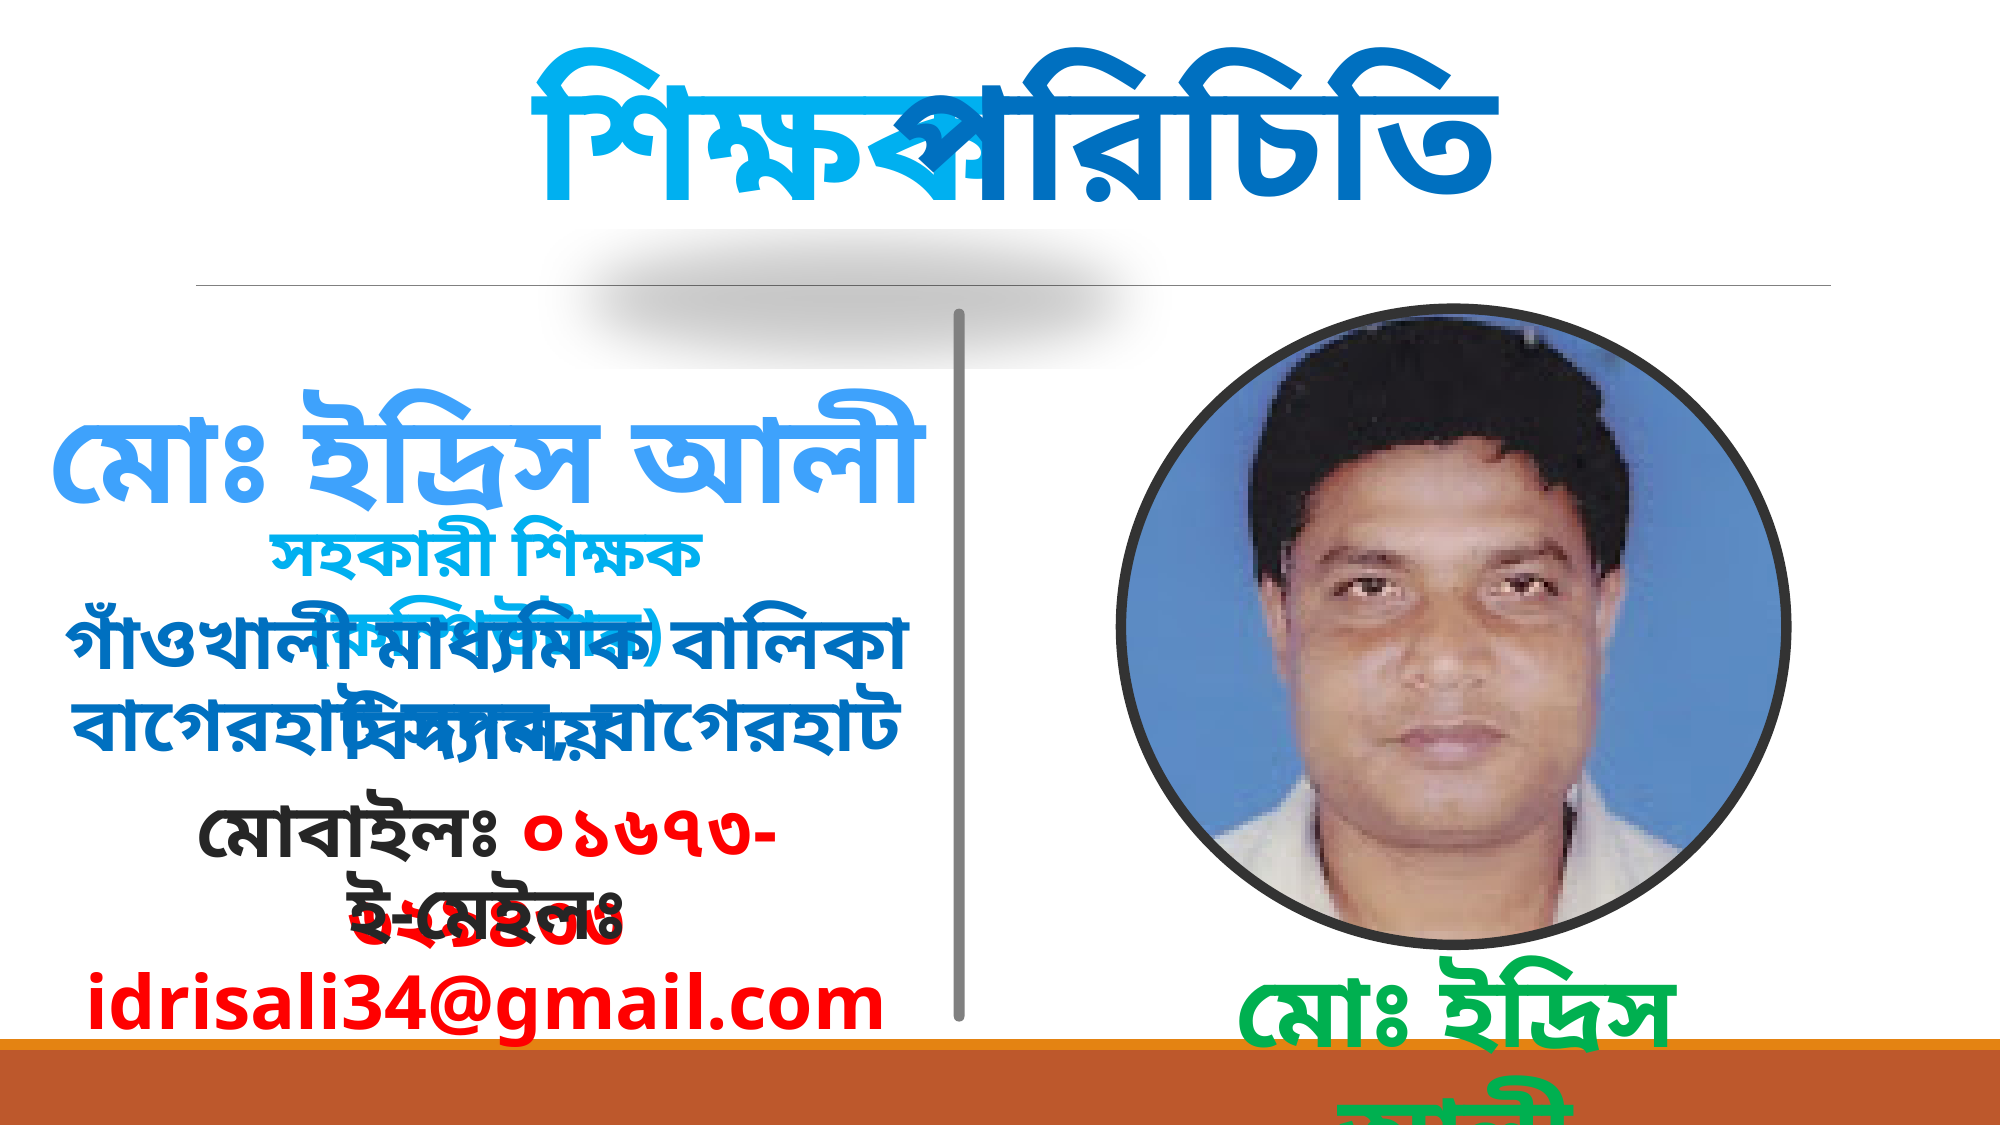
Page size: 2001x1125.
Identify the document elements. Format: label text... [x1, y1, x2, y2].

text_box গাঁওখালী মাধ্যমিক বালিকা বিদ্যালয় [41, 587, 932, 668]
text_box শিক্ষক [518, 26, 876, 242]
text_box ই-মেইলঃ idrisali34@gmail.com [41, 857, 932, 1053]
text_box বাগেরহাট সদর, বাগেরহাট [41, 668, 932, 774]
text_box মোঃ ইদ্রিস আলী [33, 370, 941, 536]
text_box সহকারী শিক্ষক (কম্পিউটার) [176, 502, 798, 587]
text_box পরিচিতি [876, 26, 1513, 442]
text_box মোবাইলঃ ০১৬৭৩-৬২৯৪৩৩ [41, 774, 932, 857]
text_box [1120, 308, 1787, 1072]
text_box [952, 442, 966, 1023]
